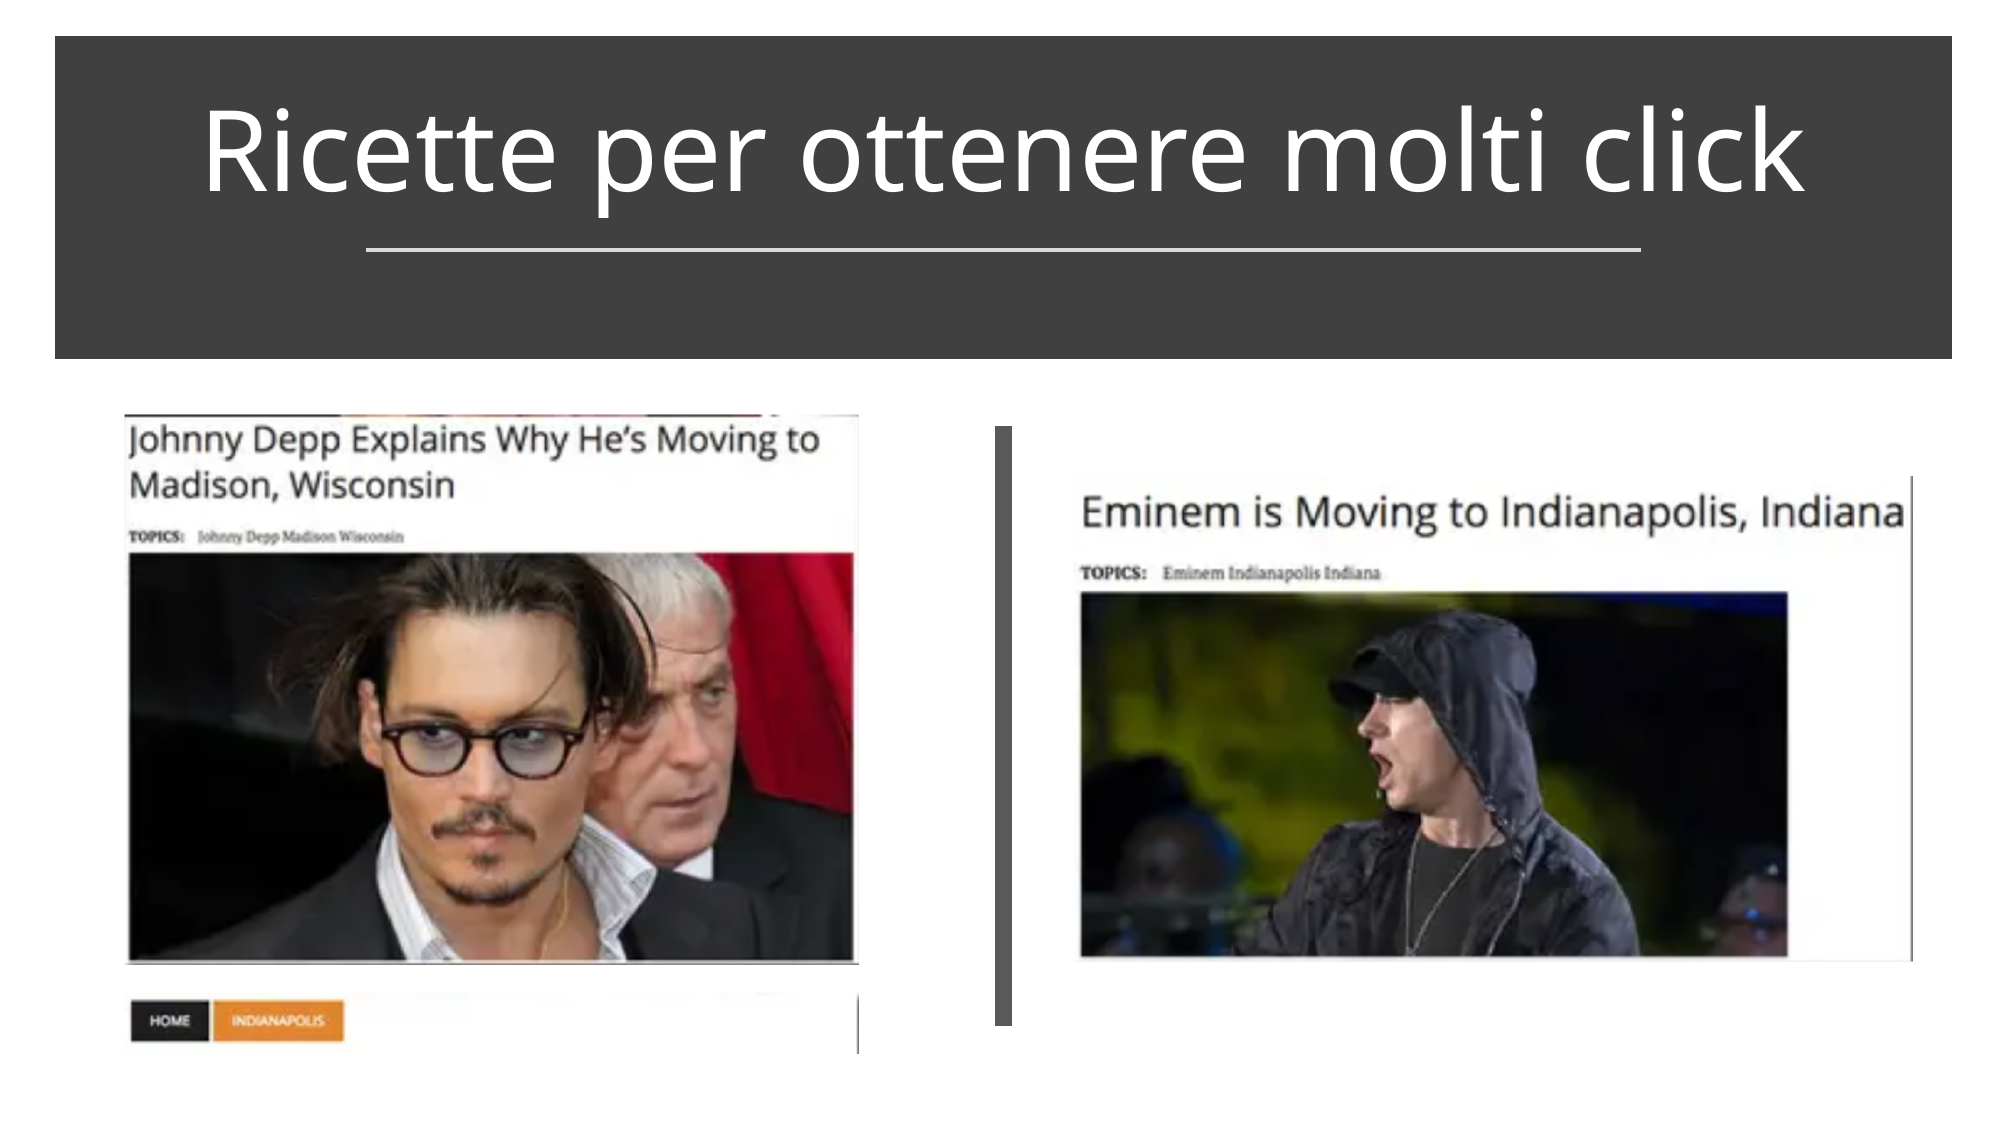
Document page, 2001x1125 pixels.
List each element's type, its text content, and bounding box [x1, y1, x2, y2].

title Ricette per ottenere molti click [89, 71, 1917, 224]
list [1057, 476, 1953, 976]
text_box [64, 45, 1943, 349]
picture [98, 398, 906, 1054]
